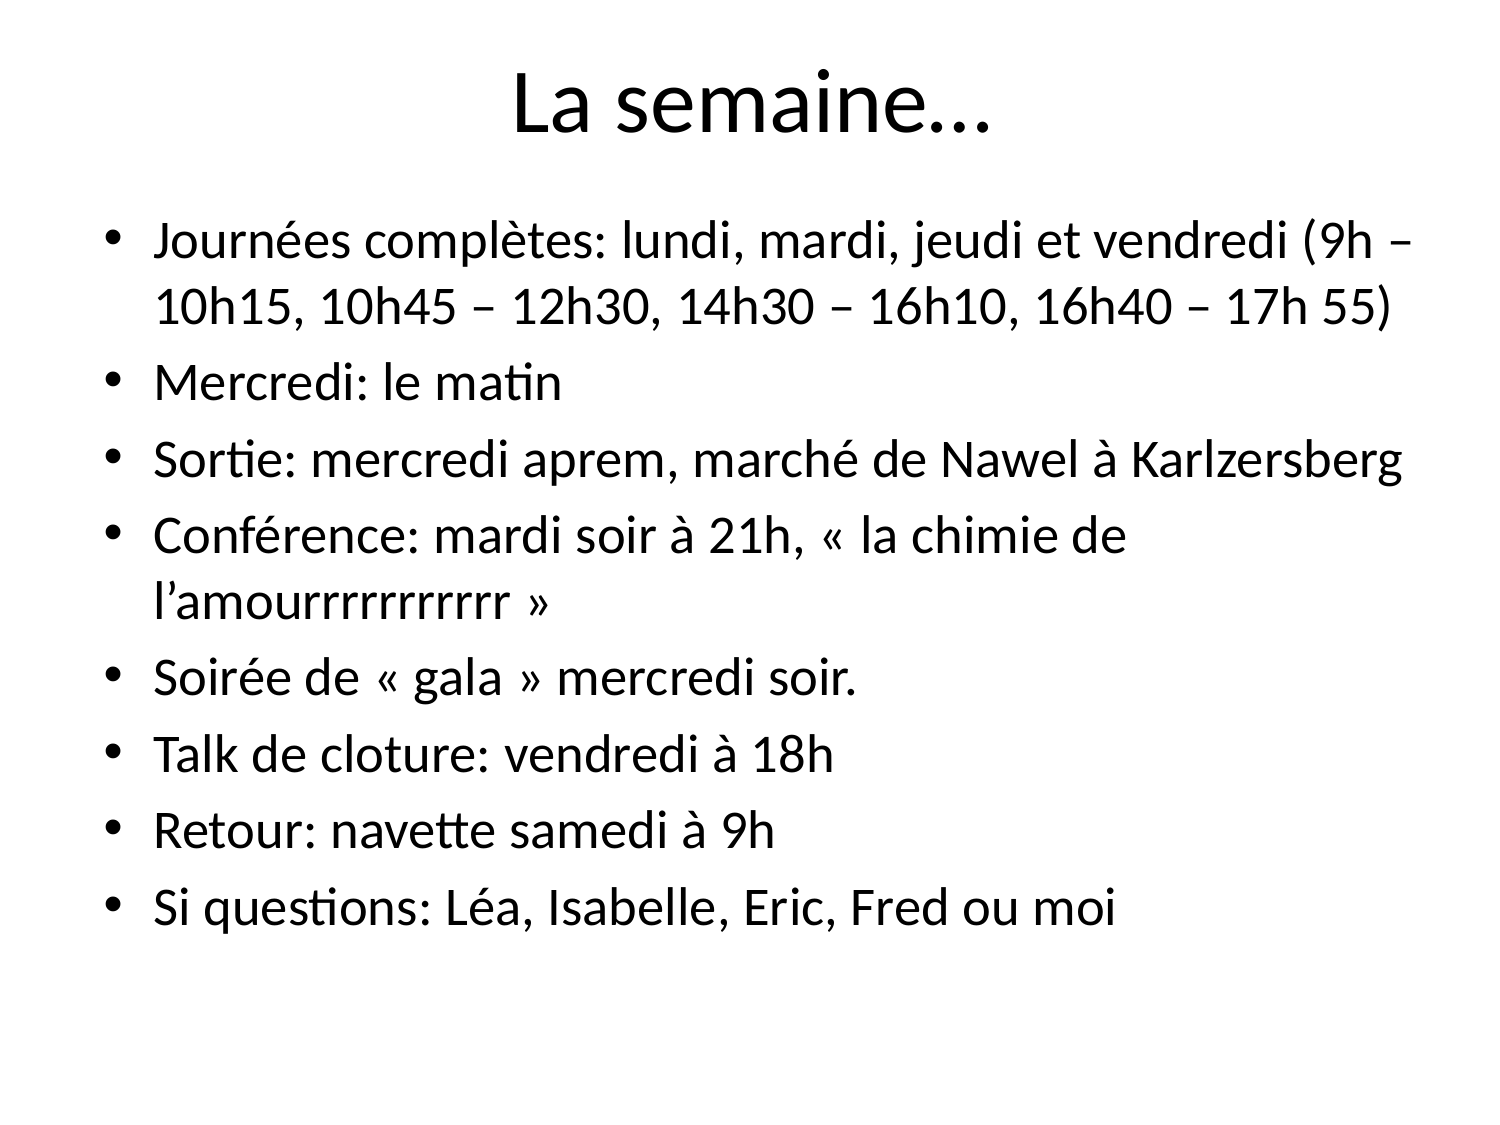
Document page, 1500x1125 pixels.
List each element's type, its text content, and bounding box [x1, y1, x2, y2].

list Journées complètes: lundi, mardi, jeudi et vendredi (9h – 10h15, 10h45 – 12h30, 14h30 – 16h10, 16h40 – 17h 55) Mercredi: le matin Sortie: mercredi aprem, marché de Nawel à Karlzersberg Conférence: mardi soir à 21h, « la chimie de l’amourrrrrrrrrrr » Soirée de « gala » mercredi soir. Talk de cloture: vendredi à 18h Retour: navette samedi à 9h Si questions: Léa, Isabelle, Eric, Fred ou moi [88, 196, 1439, 1059]
title La semaine… [76, 2, 1427, 190]
